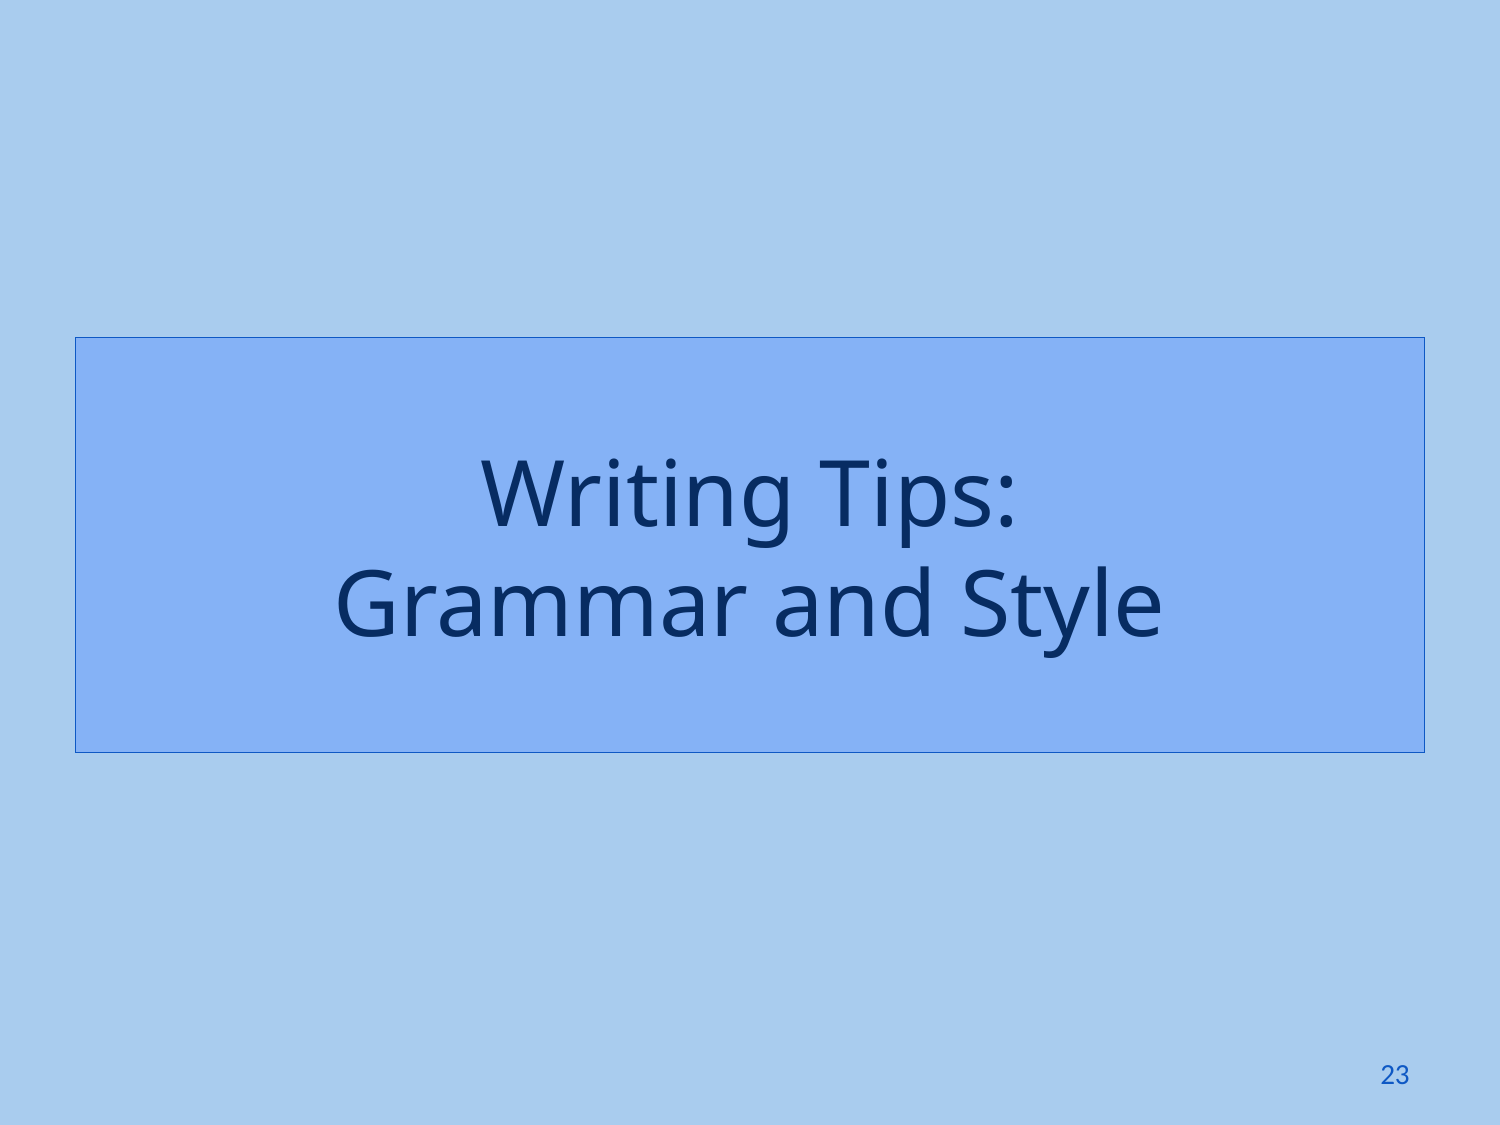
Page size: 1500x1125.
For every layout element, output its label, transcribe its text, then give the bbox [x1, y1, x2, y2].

title Writing Tips: Grammar and Style [75, 337, 1425, 753]
slide_number 23 [1074, 1042, 1425, 1103]
